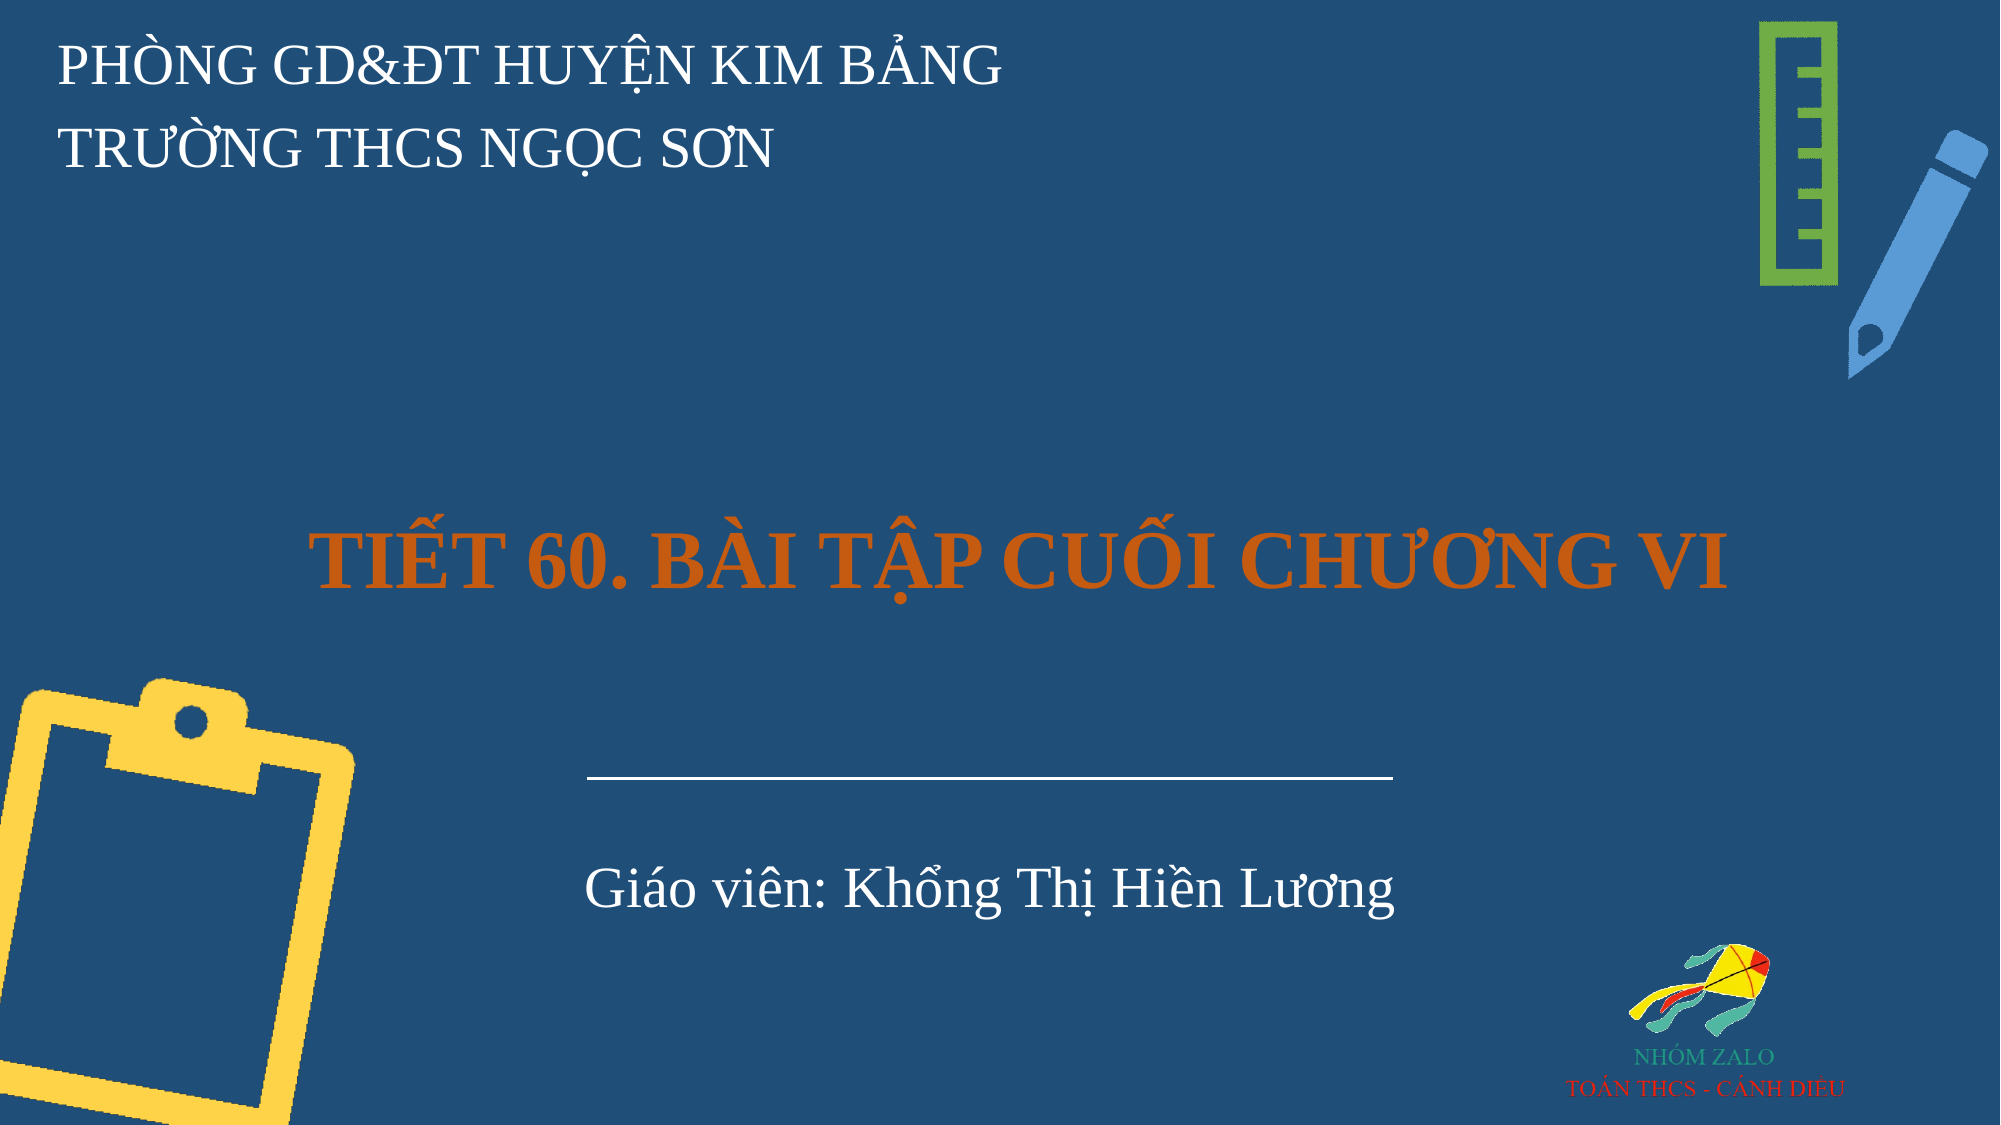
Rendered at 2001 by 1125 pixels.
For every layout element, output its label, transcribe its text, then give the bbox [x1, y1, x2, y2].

text_box PHÒNG GD&ĐT HUYỆN KIM BẢNG TRƯỜNG THCS NGỌC SƠN [42, 26, 1543, 298]
subtitle Giáo viên: Khổng Thị Hiền Lương [420, 849, 1741, 1121]
title TIẾT 60. BÀI TẬP CUỐI CHƯƠNG VI [39, 381, 2000, 614]
picture [0, 604, 464, 1125]
picture [1616, 0, 2000, 405]
picture [1543, 892, 1887, 1125]
